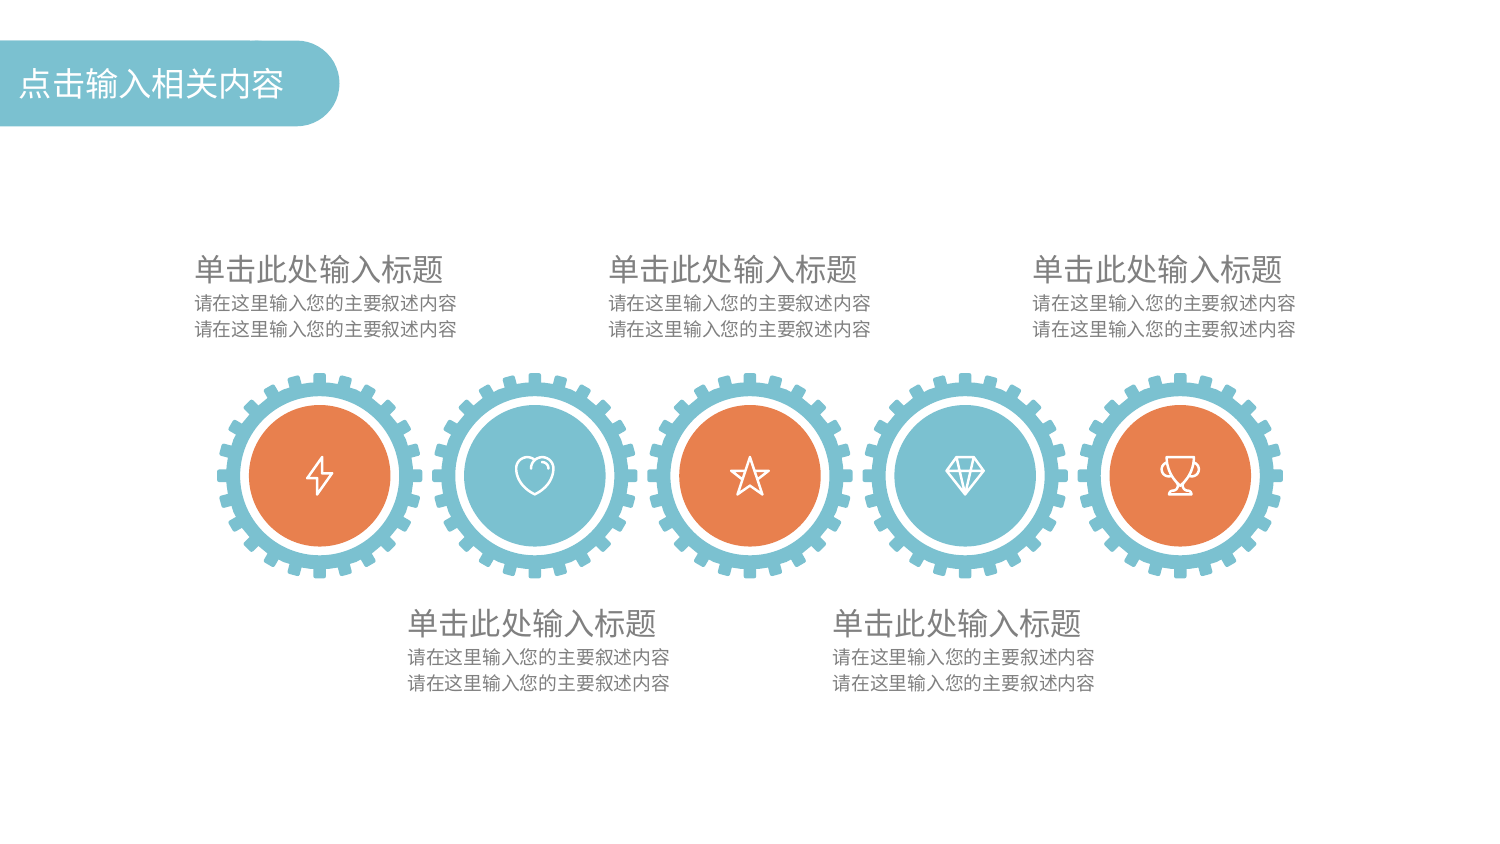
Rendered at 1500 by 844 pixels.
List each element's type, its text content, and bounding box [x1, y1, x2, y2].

text_box 点击输入相关内容 [4, 55, 306, 111]
text_box 单击此处输入标题 请在这里输入您的主要叙述内容 请在这里输入您的主要叙述内容 [596, 244, 928, 346]
text_box 单击此处输入标题 请在这里输入您的主要叙述内容 请在这里输入您的主要叙述内容 [821, 598, 1152, 701]
text_box 单击此处输入标题 请在这里输入您的主要叙述内容 请在这里输入您的主要叙述内容 [182, 244, 514, 346]
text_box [647, 372, 853, 579]
text_box [0, 38, 342, 129]
text_box 单击此处输入标题 请在这里输入您的主要叙述内容 请在这里输入您的主要叙述内容 [1021, 244, 1352, 346]
text_box 单击此处输入标题 请在这里输入您的主要叙述内容 请在这里输入您的主要叙述内容 [396, 598, 727, 701]
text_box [431, 372, 638, 579]
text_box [216, 372, 423, 579]
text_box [862, 372, 1069, 579]
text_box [1077, 372, 1284, 579]
